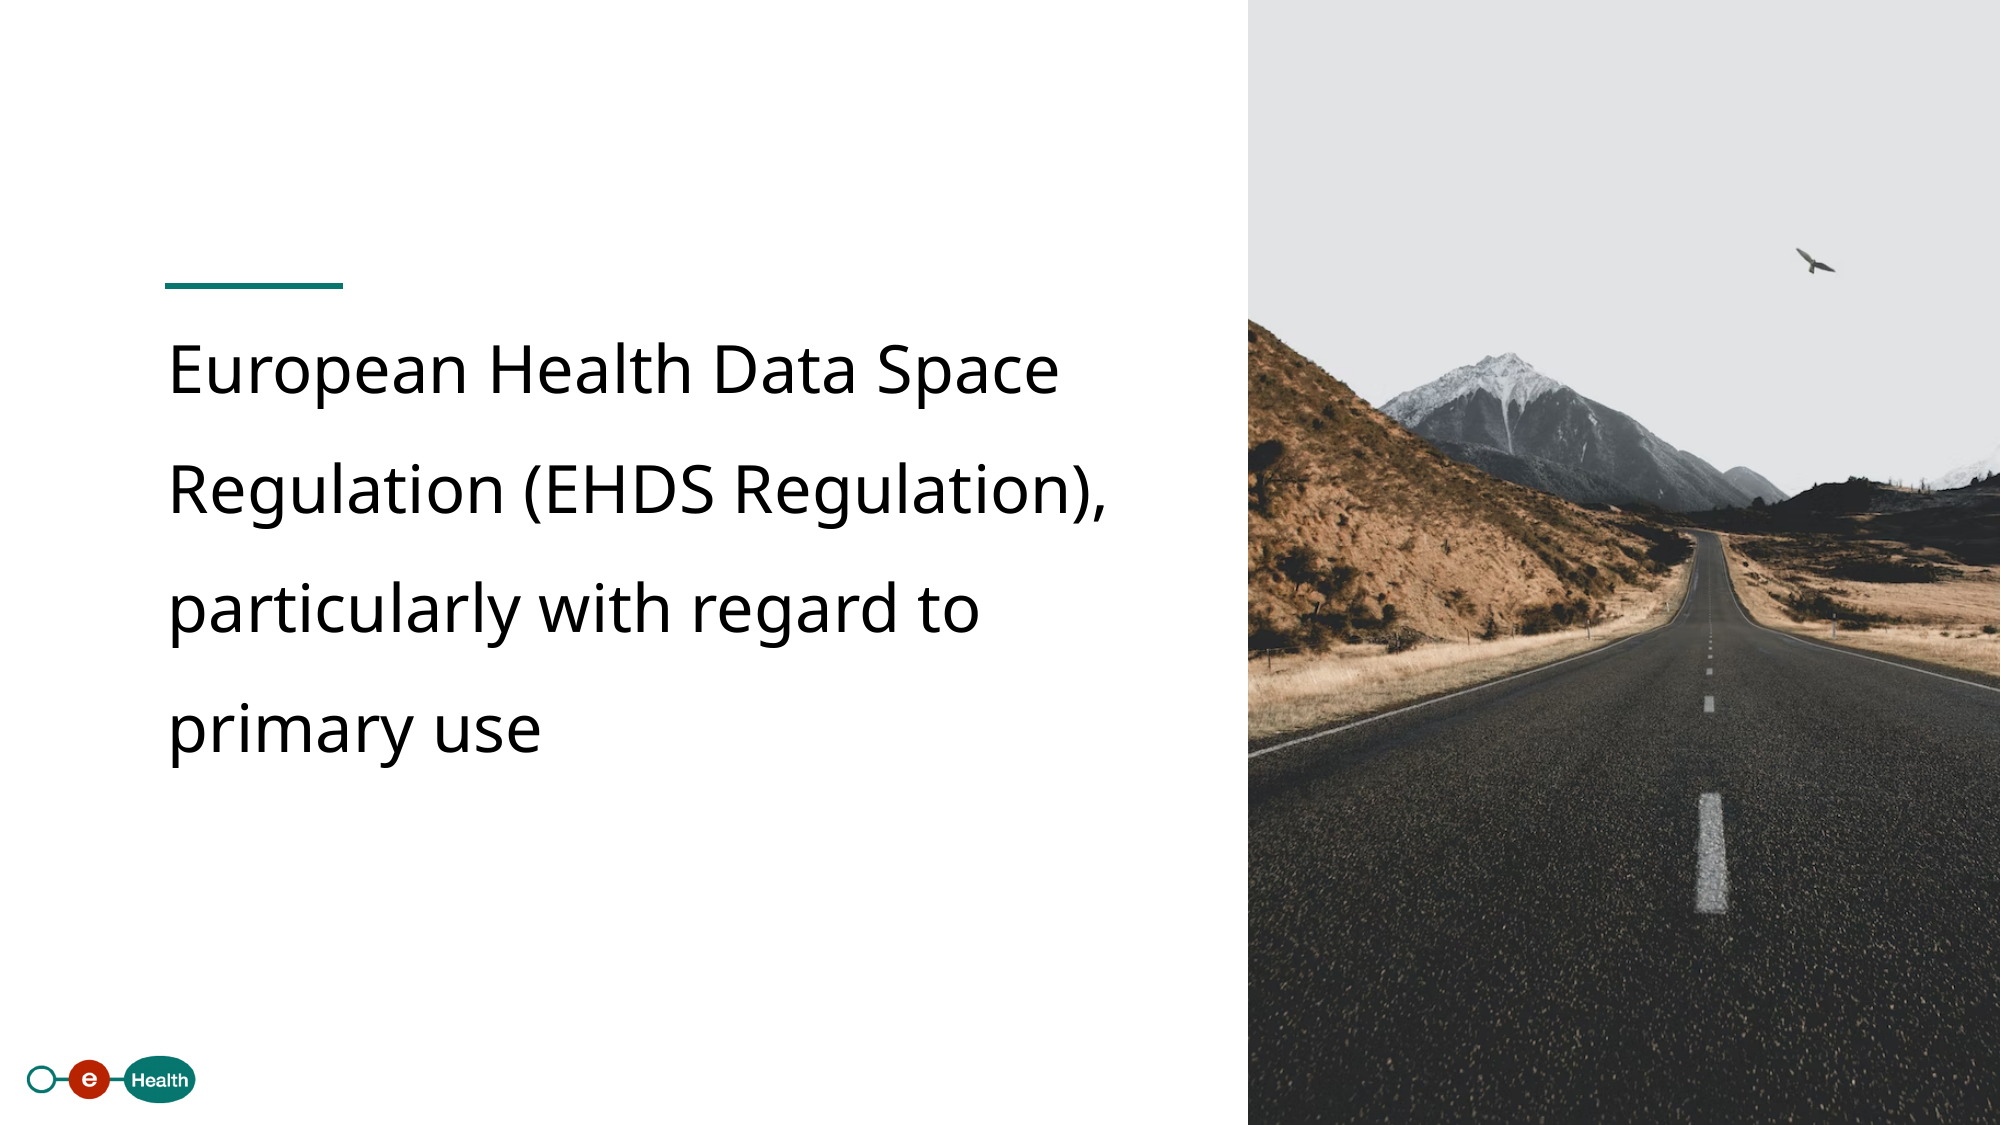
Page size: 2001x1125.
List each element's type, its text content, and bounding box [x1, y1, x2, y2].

list European Health Data Space Regulation (EHDS Regulation), particularly with regard to primary use [152, 278, 1157, 530]
picture [1248, 0, 2000, 1125]
picture [1, 1046, 213, 1105]
